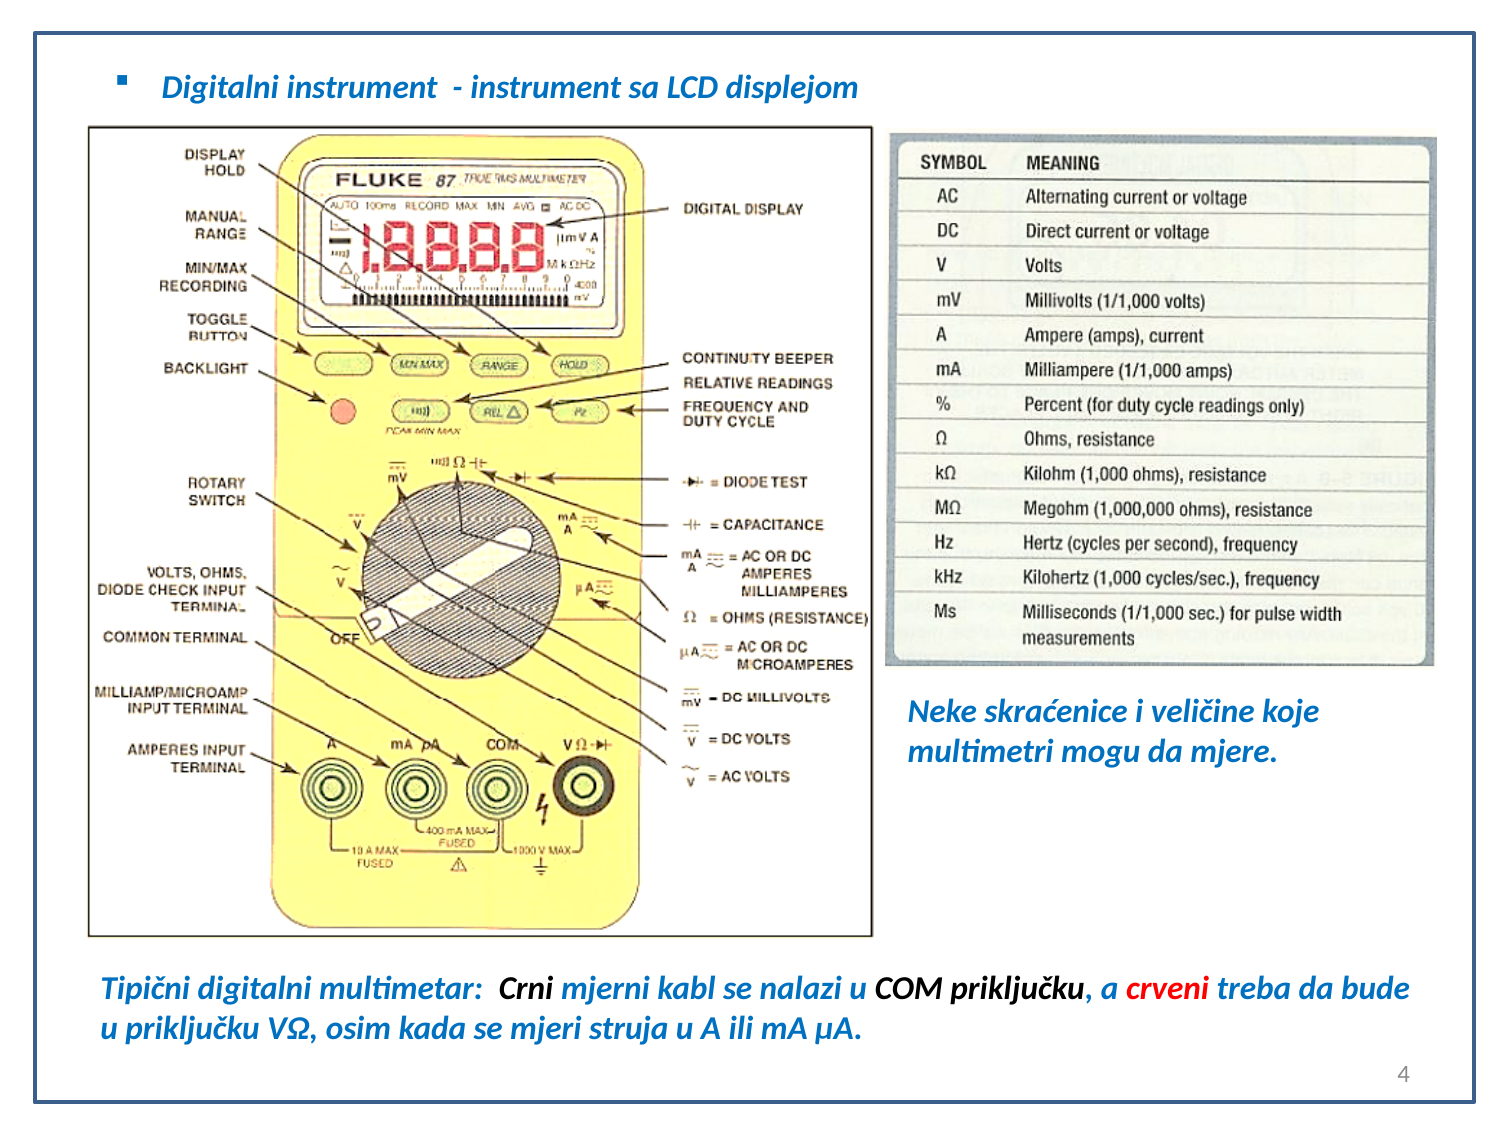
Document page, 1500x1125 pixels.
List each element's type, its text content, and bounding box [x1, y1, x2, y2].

picture [884, 127, 1437, 670]
picture [80, 120, 881, 941]
text_box [33, 31, 1476, 1104]
slide_number 4 [1074, 1042, 1425, 1103]
text_box Digitalni instrument - instrument sa LCD displejom [24, 57, 882, 112]
